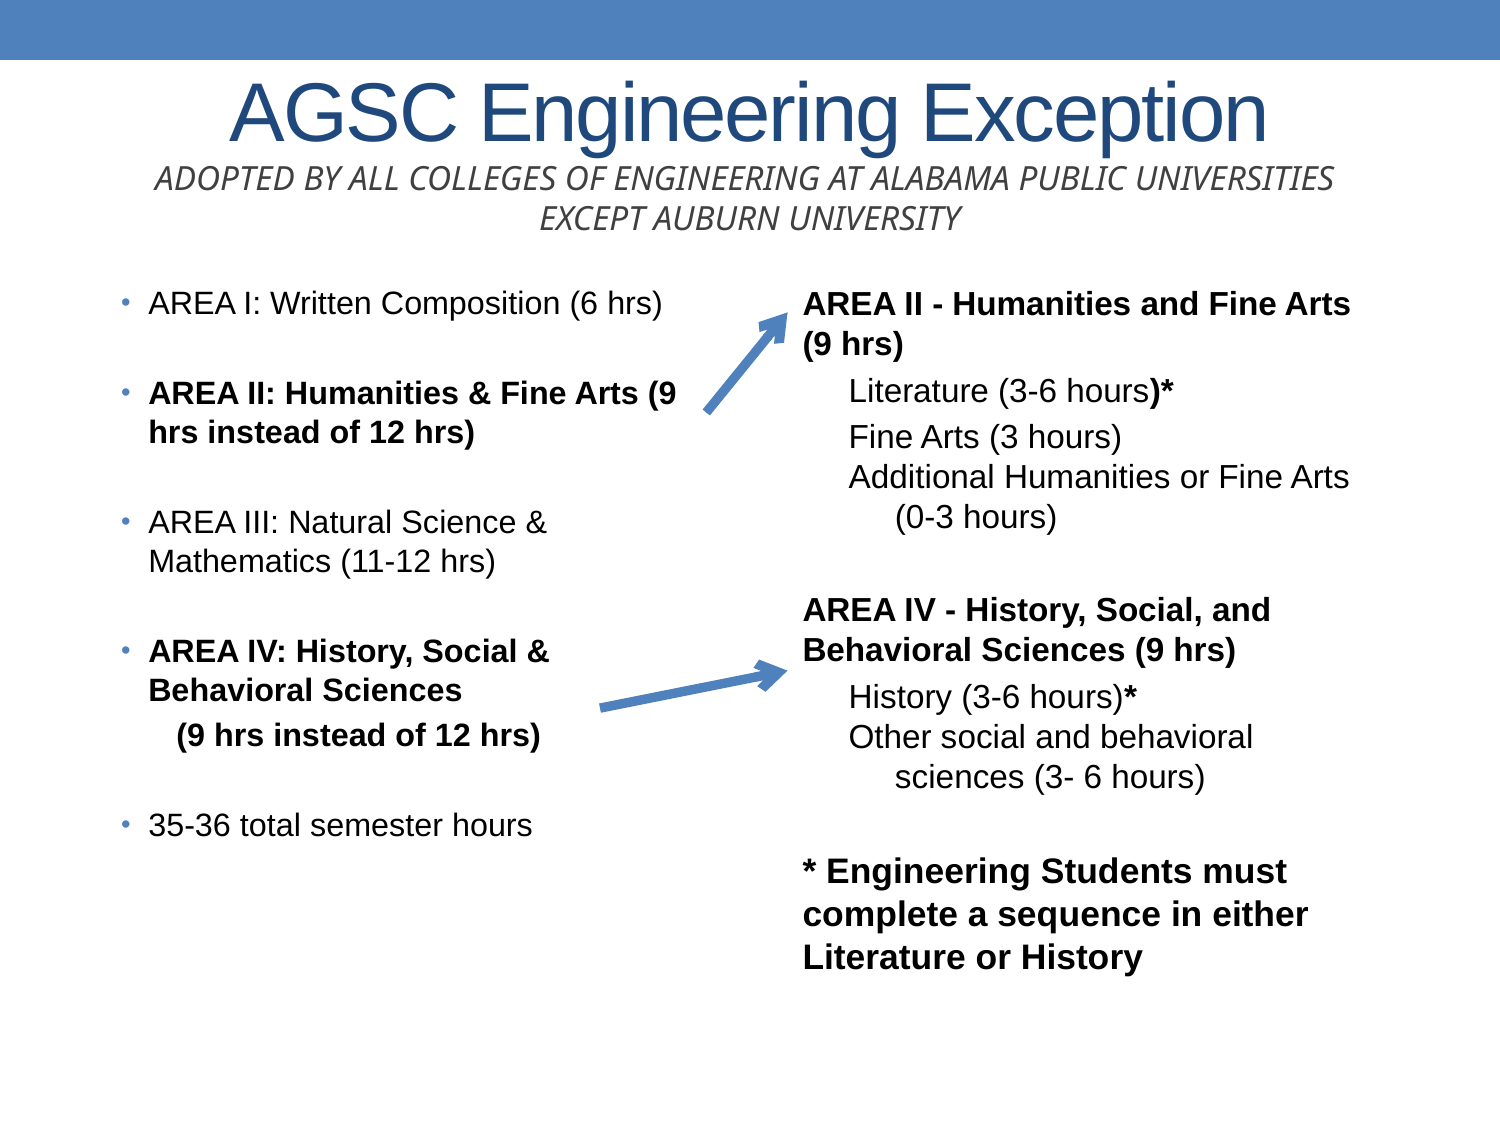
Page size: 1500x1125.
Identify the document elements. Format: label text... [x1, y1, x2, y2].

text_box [705, 312, 788, 413]
list AREA II - Humanities and Fine Arts (9 hrs) Literature (3-6 hours)* Fine Arts (3 hours) Additional Humanities or Fine Arts (0-3 hours) AREA IV - History, Social, and Behavioral Sciences (9 hrs) History (3-6 hours)* Other social and behavioral sciences (3- 6 hours) * Engineering Students must complete a sequence in either Literature or History [787, 275, 1388, 1075]
list AREA I: Written Composition (6 hrs) AREA II: Humanities & Fine Arts (9 hrs instead of 12 hrs) AREA III: Natural Science & Mathematics (11-12 hrs) AREA IV: History, Social & Behavioral Sciences (9 hrs instead of 12 hrs) 35-36 total semester hours * Engineering Students must complete a sequence in either Literature or Humanities [106, 275, 707, 1019]
title AGSC Engineering Exception Adopted By All colleges of Engineering at Alabama public universities except Auburn university [112, 45, 1388, 250]
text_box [599, 670, 788, 709]
